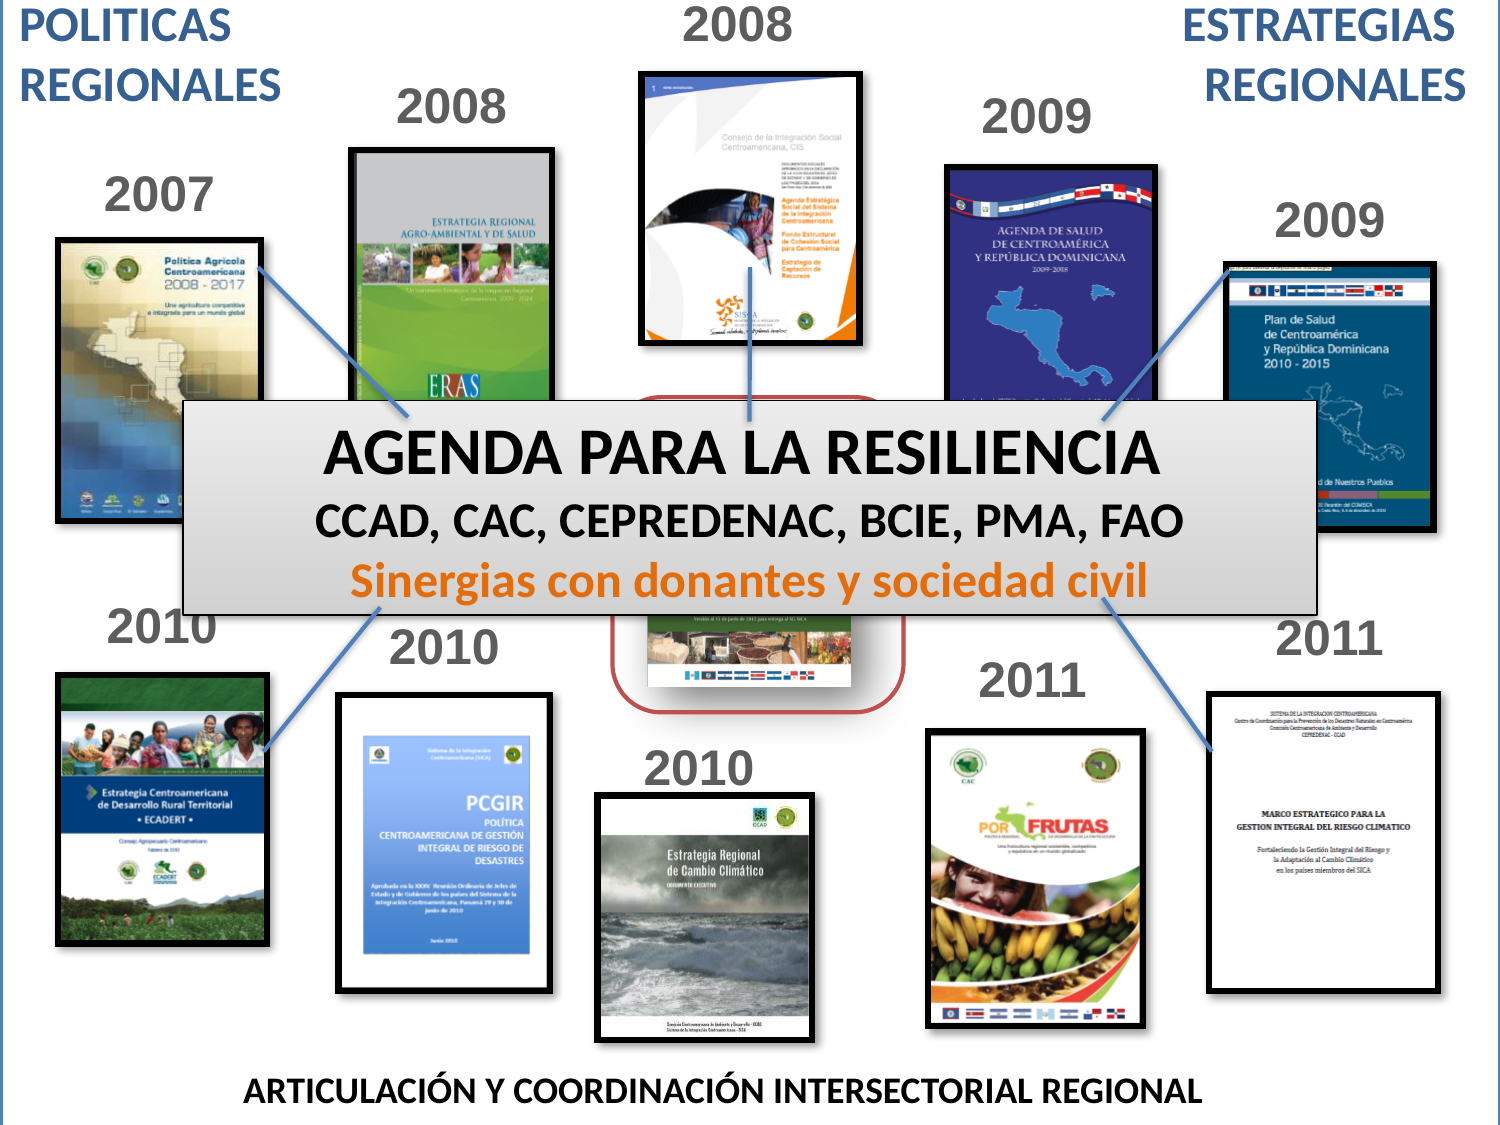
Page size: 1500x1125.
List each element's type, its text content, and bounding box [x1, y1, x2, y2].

text_box ESTRATEGIAS REGIONALES [1151, 0, 1483, 119]
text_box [257, 266, 409, 418]
picture [647, 425, 852, 688]
picture [1307, 316, 1323, 324]
picture [1335, 480, 1358, 485]
picture [1342, 427, 1351, 434]
picture [341, 697, 548, 988]
text_box [0, 0, 1500, 1125]
picture [1265, 359, 1276, 368]
picture [1228, 266, 1332, 271]
picture [1270, 316, 1286, 324]
picture [1320, 399, 1327, 406]
text_box 2011 [1260, 597, 1399, 673]
picture [1230, 279, 1431, 306]
picture [60, 677, 264, 941]
picture [931, 734, 1141, 1024]
text_box 2008 [667, 0, 808, 59]
picture [1274, 345, 1324, 355]
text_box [263, 606, 381, 752]
text_box 2008 [381, 66, 522, 142]
picture [1355, 403, 1362, 409]
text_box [1102, 270, 1230, 421]
picture [353, 152, 550, 442]
picture [1211, 696, 1436, 988]
text_box 2010 [385, 624, 515, 682]
text_box 2010 [91, 586, 233, 661]
picture [1324, 359, 1329, 367]
picture [1330, 415, 1336, 422]
picture [949, 169, 1152, 433]
text_box AGENDA PARA LA RESILIENCIA CCAD, CAC, CEPREDENAC, BCIE, PMA, FAO Sinergias con donantes y sociedad civil [182, 400, 742, 616]
picture [1293, 316, 1303, 324]
picture [1265, 331, 1277, 338]
text_box 2009 [966, 75, 1108, 151]
picture [1303, 359, 1315, 368]
picture [1329, 345, 1388, 353]
text_box 2010 [628, 727, 770, 797]
text_box ARTICULACIÓN Y COORDINACIÓN INTERSECTORIAL REGIONAL [32, 1058, 1414, 1119]
text_box 2011 [963, 640, 1097, 715]
picture [1264, 347, 1269, 355]
picture [1368, 479, 1393, 485]
text_box AGENDA PARA LA RESILIENCIA CCAD, CAC, CEPREDENAC, BCIE, PMA, FAO Sinergias con donantes y sociedad civil [756, 400, 1318, 616]
text_box [610, 624, 906, 715]
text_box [1102, 597, 1213, 752]
picture [600, 798, 810, 1037]
text_box 2007 [88, 153, 230, 229]
text_box POLITICAS REGIONALES [4, 0, 338, 119]
picture [1287, 330, 1341, 338]
picture [1286, 360, 1291, 368]
picture [60, 243, 259, 519]
picture [1344, 333, 1357, 338]
text_box 2009 [1259, 179, 1401, 255]
picture [1228, 399, 1431, 527]
picture [644, 76, 857, 341]
